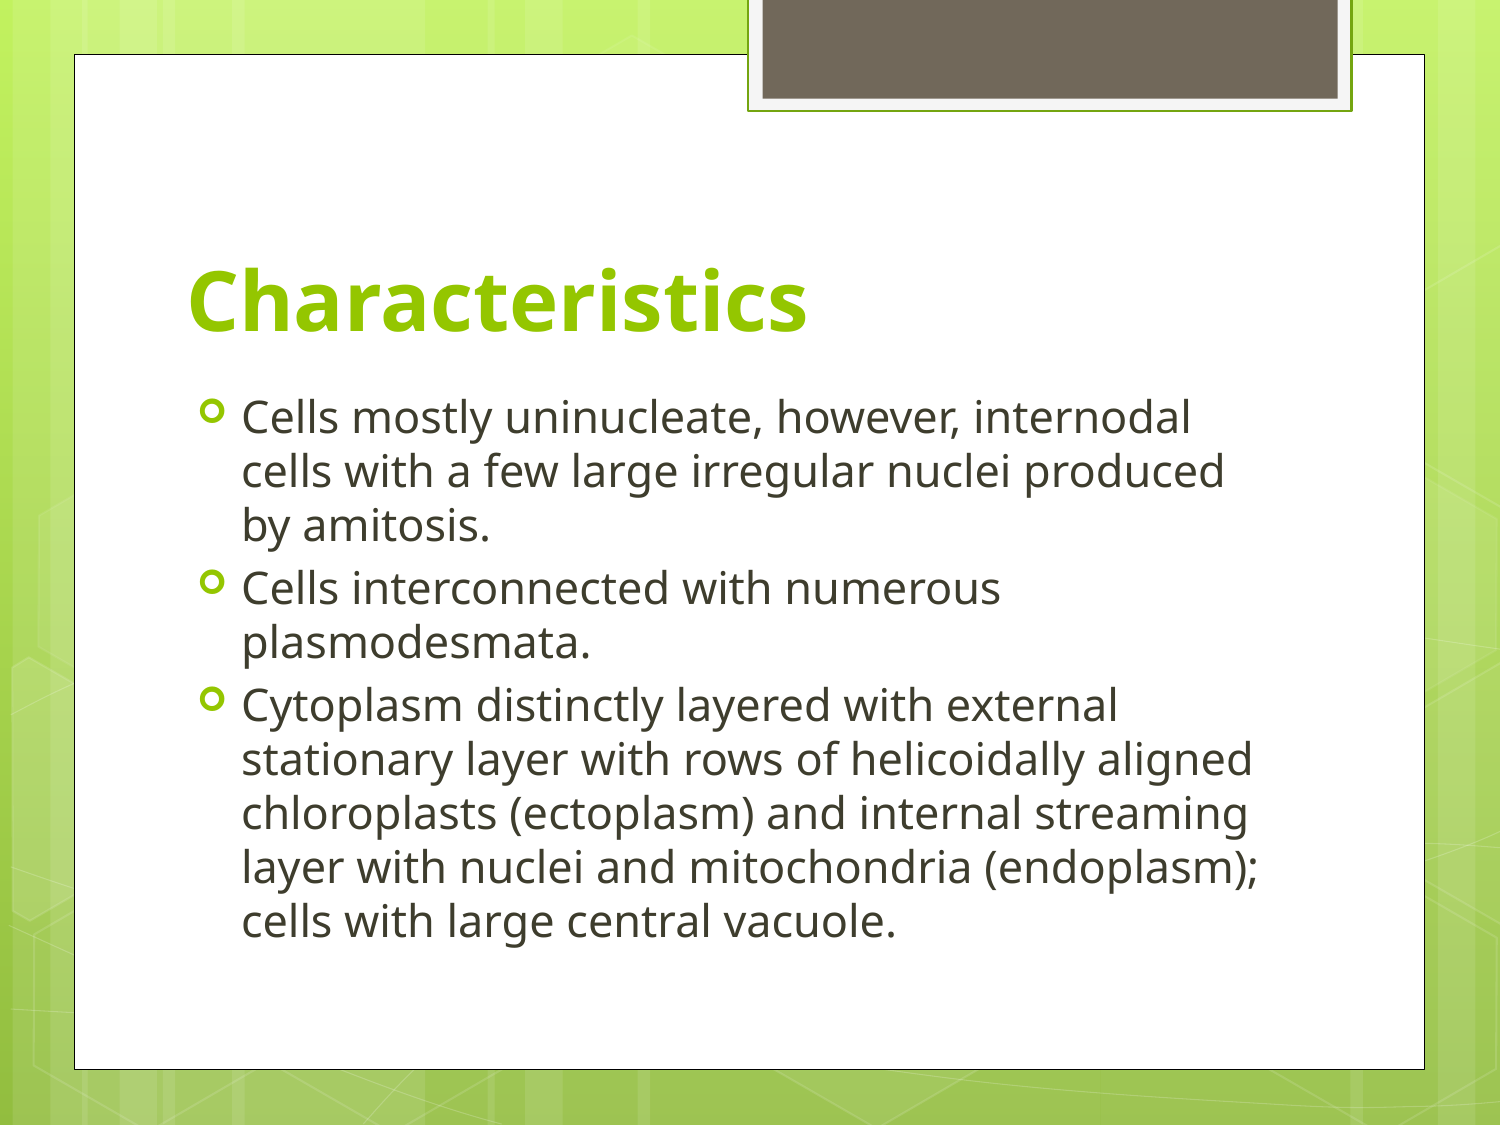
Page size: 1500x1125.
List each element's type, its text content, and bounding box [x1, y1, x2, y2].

title Characteristics [171, 168, 1324, 357]
list Cells mostly uninucleate, however, internodal cells with a few large irregular nuclei produced by amitosis. Cells interconnected with numerous plasmodesmata. Cytoplasm distinctly layered with external stationary layer with rows of helicoidally aligned chloroplasts (ectoplasm) and internal streaming layer with nuclei and mitochondria (endoplasm); cells with large central vacuole. [171, 381, 1283, 957]
